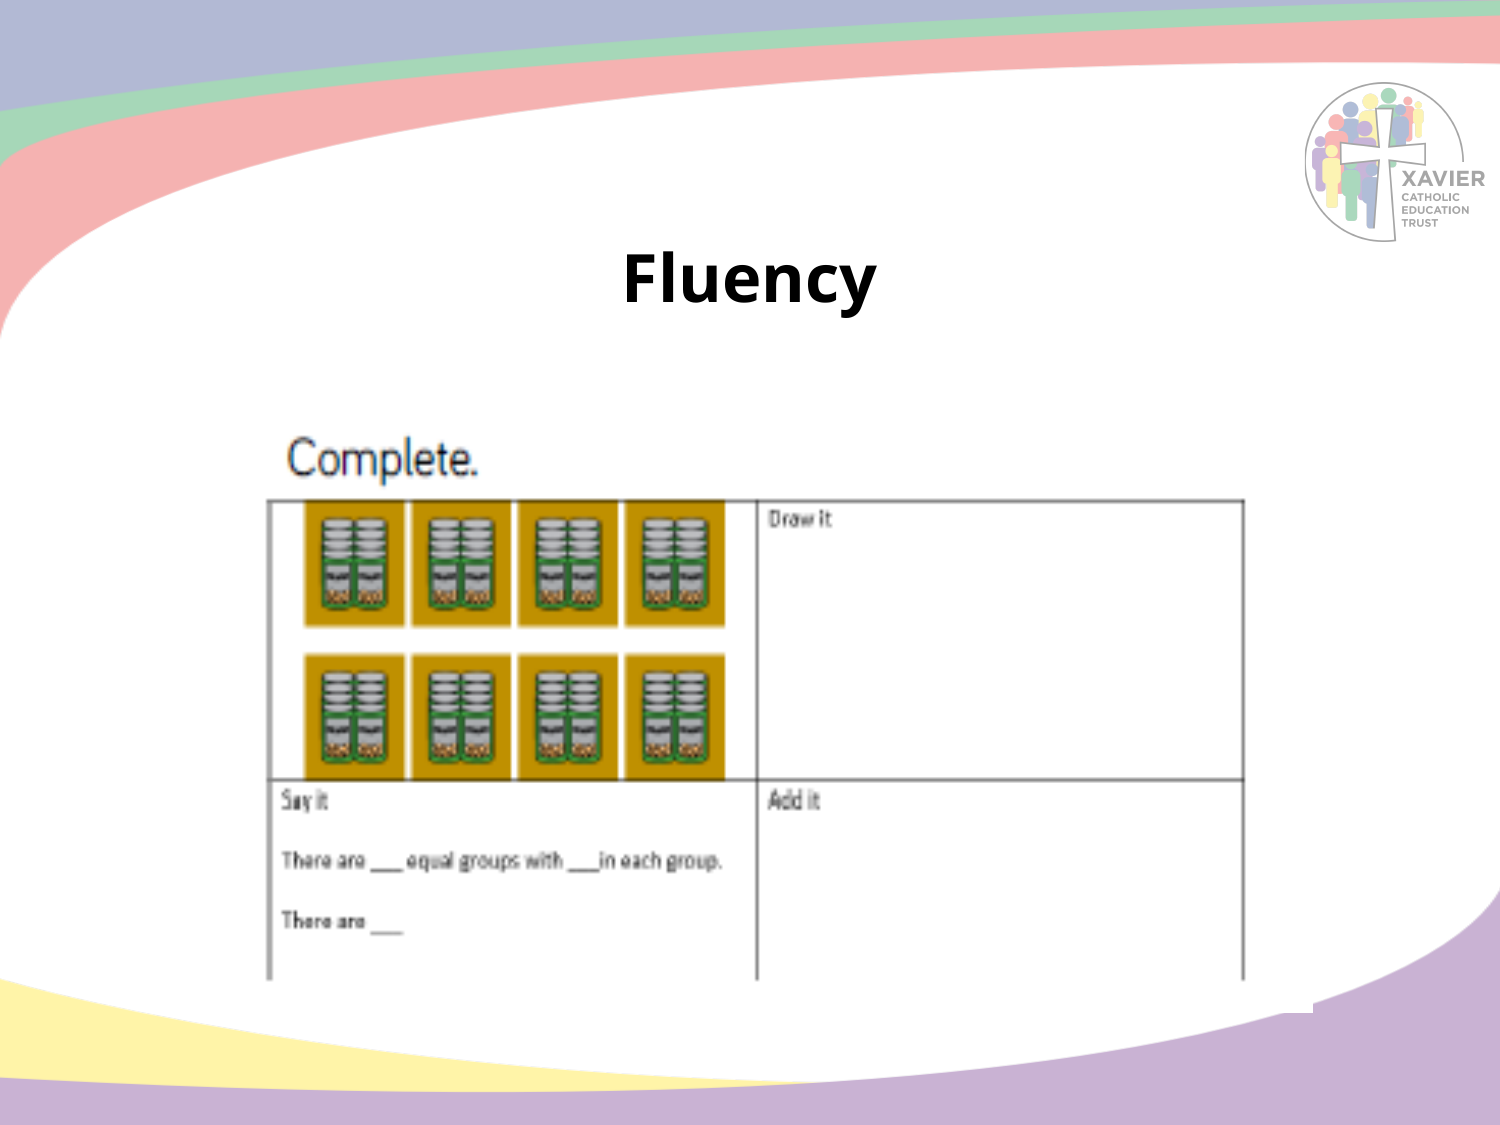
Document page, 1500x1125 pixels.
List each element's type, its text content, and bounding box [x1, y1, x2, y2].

picture [243, 431, 1313, 1013]
title Fluency [112, 184, 1388, 325]
